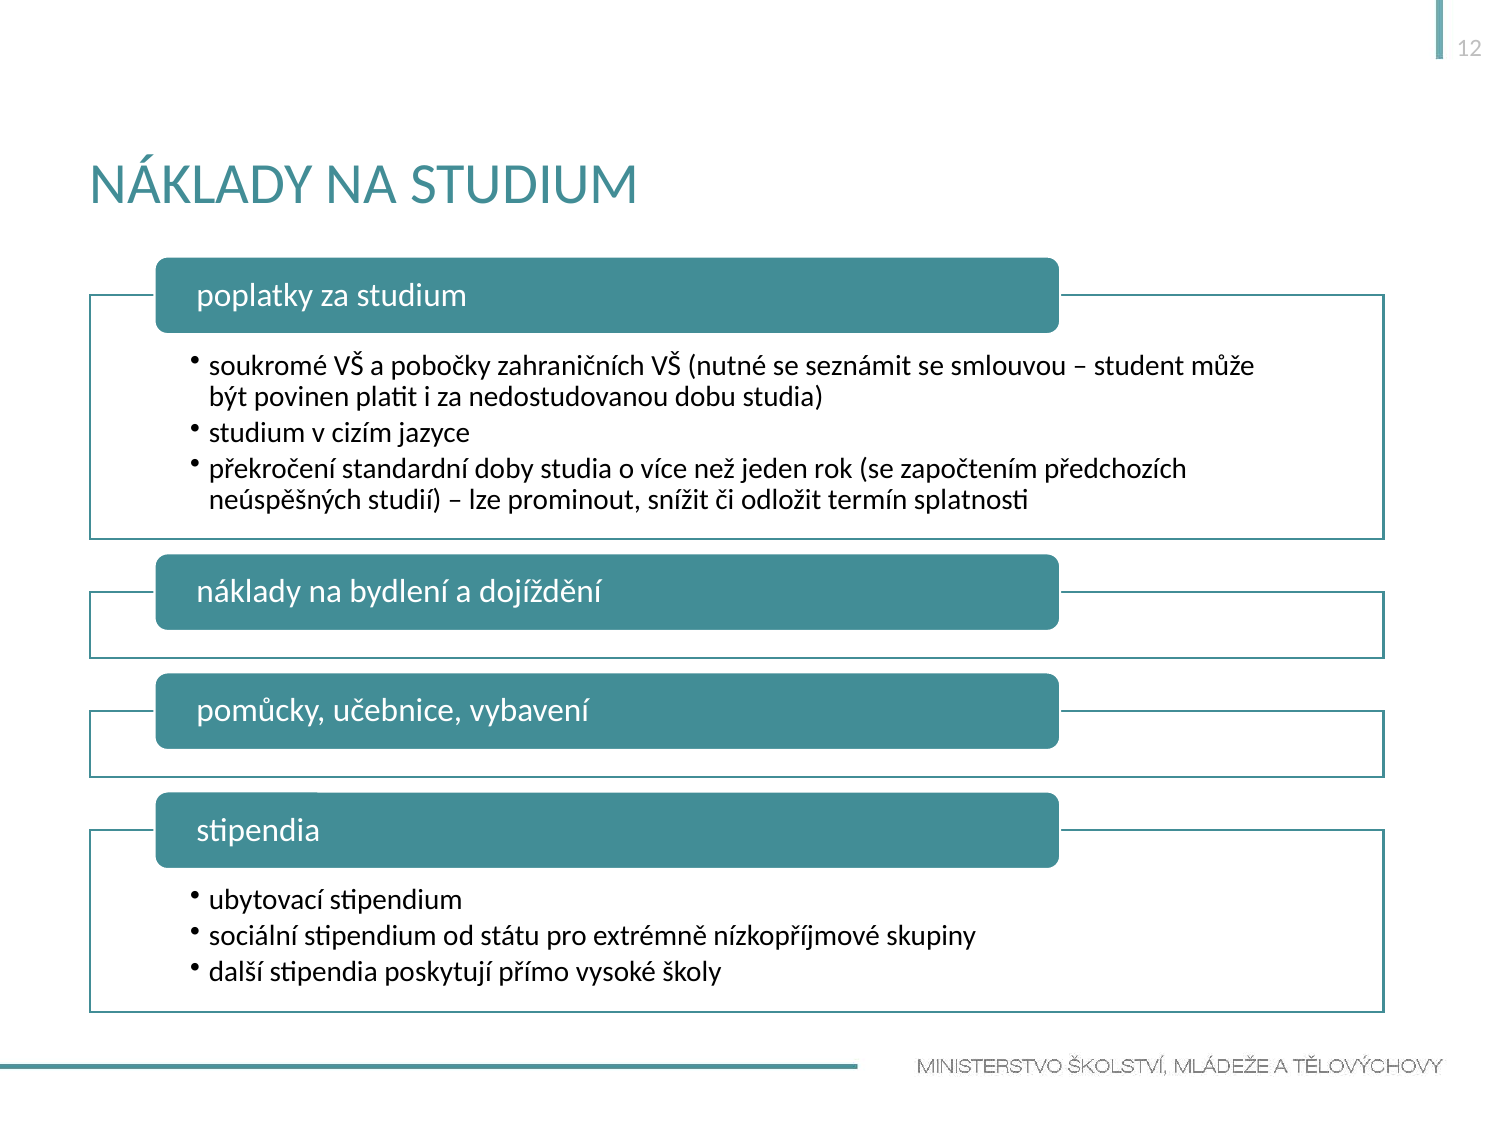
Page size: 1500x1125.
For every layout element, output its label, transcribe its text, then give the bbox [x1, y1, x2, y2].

title Náklady na studium [89, 153, 1424, 256]
slide_number 12 [1438, 16, 1500, 77]
picture [0, 0, 1500, 1125]
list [89, 255, 1384, 1014]
